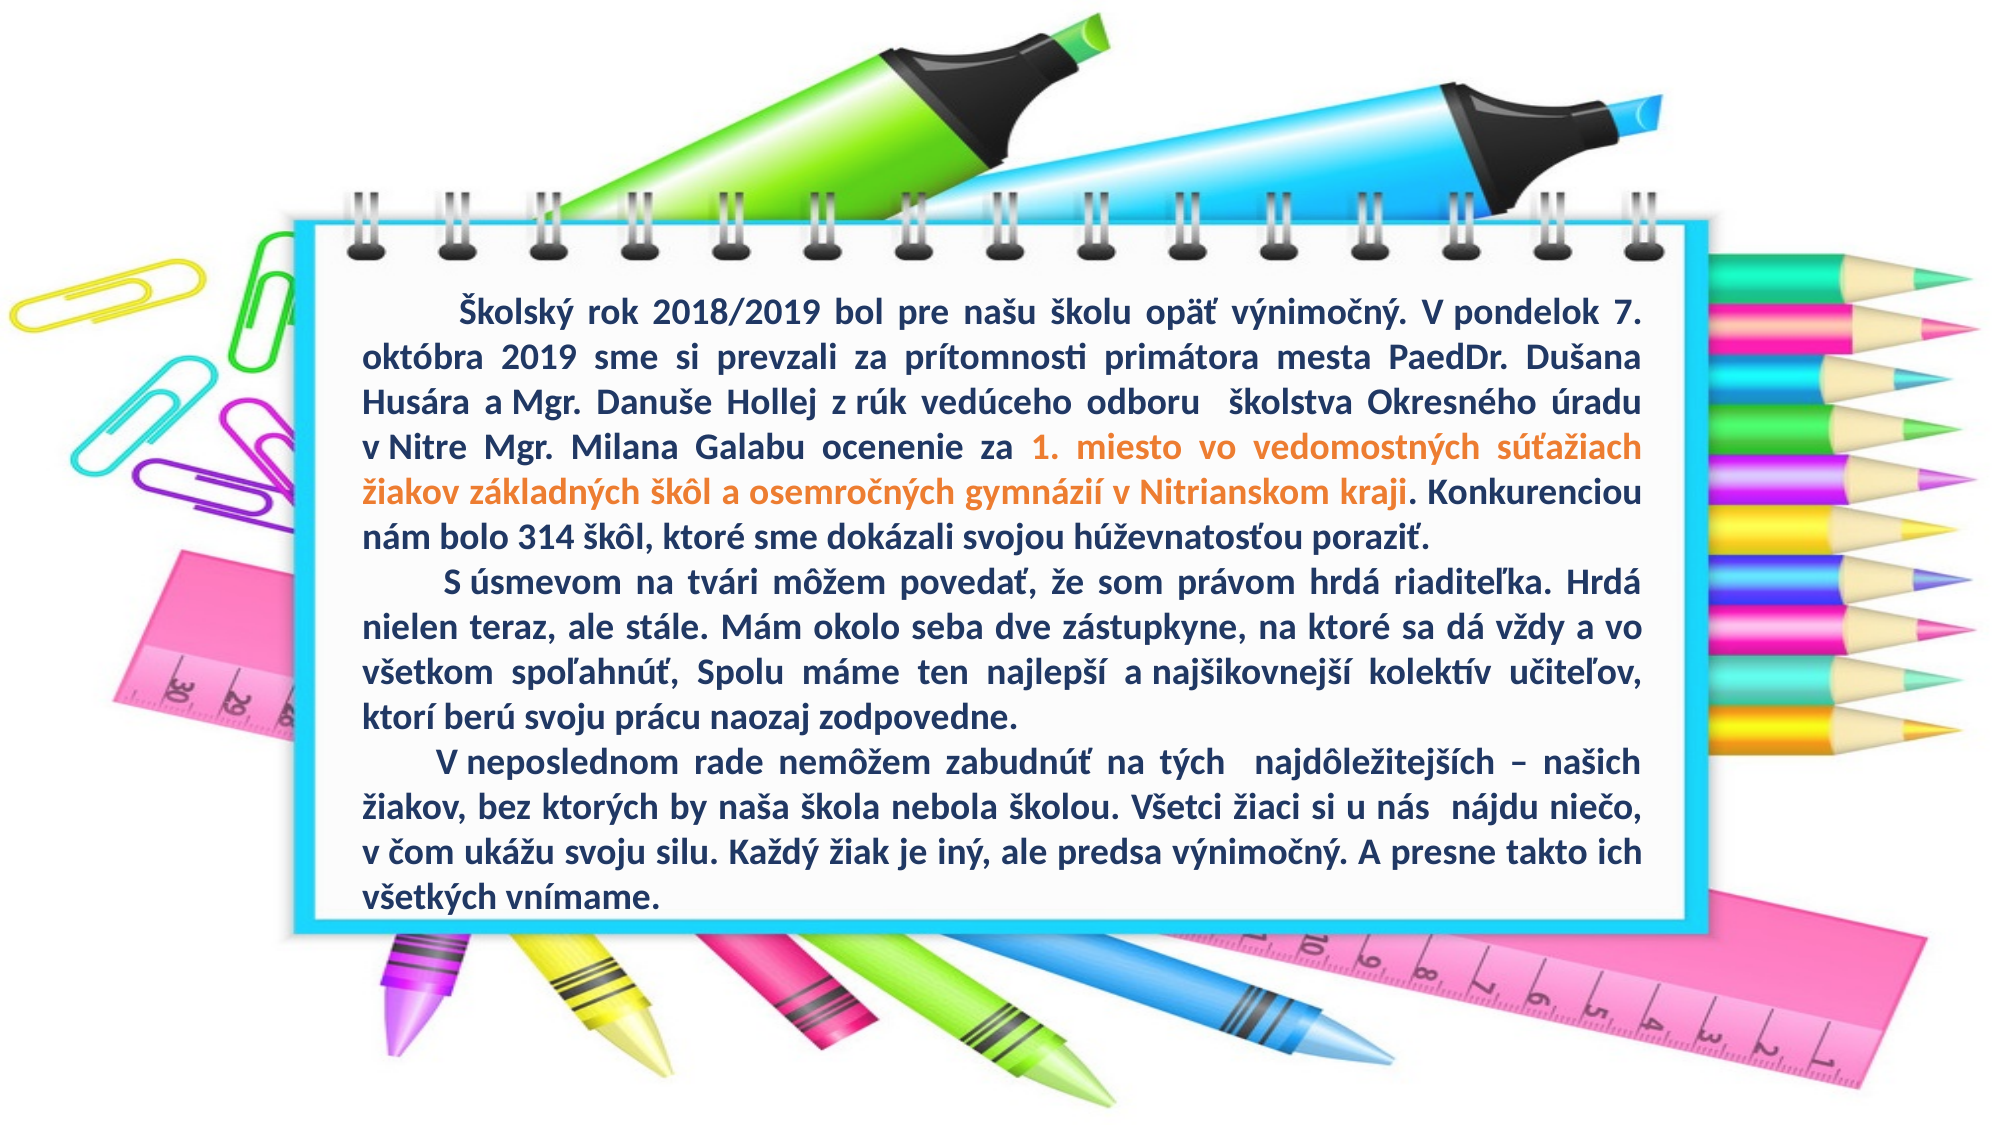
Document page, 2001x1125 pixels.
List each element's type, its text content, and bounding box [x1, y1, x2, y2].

text_box Školský rok 2018/2019 bol pre našu školu opäť výnimočný. V pondelok 7. októbra 2019 sme si prevzali za prítomnosti primátora mesta PaedDr. Dušana Husára a Mgr. Danuše Hollej z rúk vedúceho odboru školstva Okresného úradu v Nitre Mgr. Milana Galabu ocenenie za 1. miesto vo vedomostných súťažiach žiakov základných škôl a osemročných gymnázií v Nitrianskom kraji. Konkurenciou nám bolo 314 škôl, ktoré sme dokázali svojou húževnatosťou poraziť. S úsmevom na tvári môžem povedať, že som právom hrdá riaditeľka. Hrdá nielen teraz, ale stále. Mám okolo seba dve zástupkyne, na ktoré sa dá vždy a vo všetkom spoľahnúť, Spolu máme ten najlepší a najšikovnejší kolektív učiteľov, ktorí berú svoju prácu naozaj zodpovedne. V neposlednom rade nemôžem zabudnúť na tých najdôležitejších – našich žiakov, bez ktorých by naša škola nebola školou. Všetci žiaci si u nás nájdu niečo, v čom ukážu svoju silu. Každý žiak je iný, ale predsa výnimočný. A presne takto ich všetkých vnímame. [347, 280, 1658, 1060]
